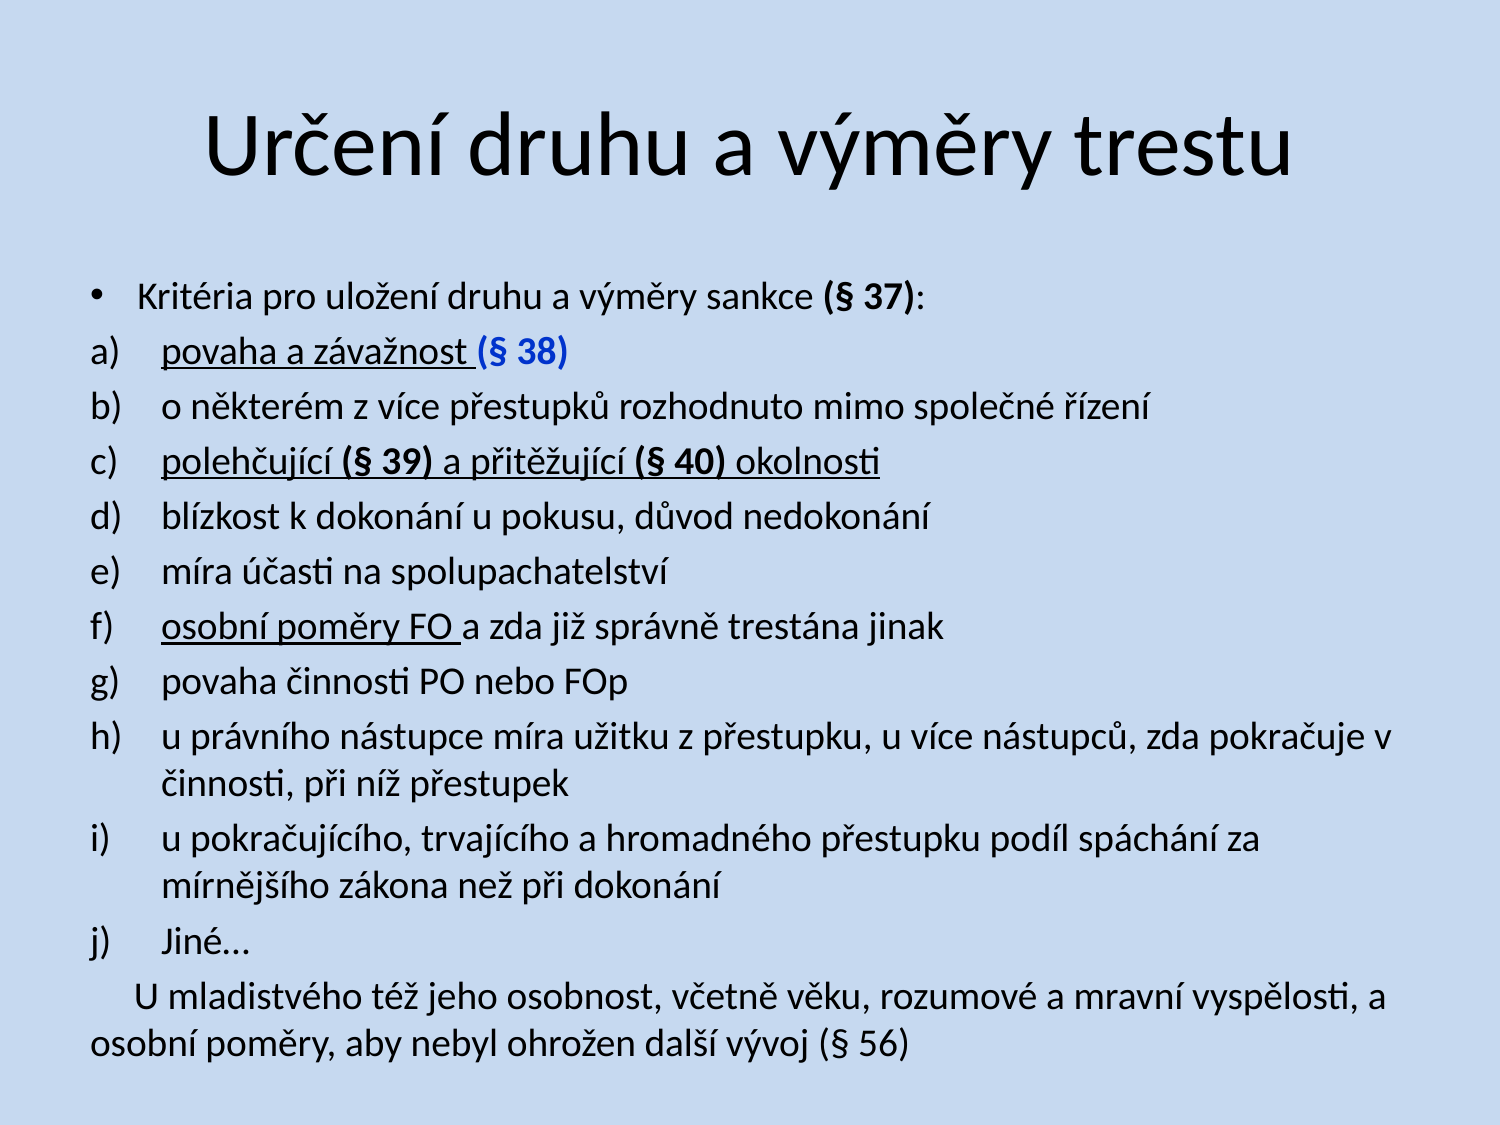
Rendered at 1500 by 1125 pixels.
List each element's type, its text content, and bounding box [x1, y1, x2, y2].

list Kritéria pro uložení druhu a výměry sankce (§ 37): povaha a závažnost (§ 38) o některém z více přestupků rozhodnuto mimo společné řízení polehčující (§ 39) a přitěžující (§ 40) okolnosti blízkost k dokonání u pokusu, důvod nedokonání míra účasti na spolupachatelství osobní poměry FO a zda již správně trestána jinak povaha činnosti PO nebo FOp u právního nástupce míra užitku z přestupku, u více nástupců, zda pokračuje v činnosti, při níž přestupek u pokračujícího, trvajícího a hromadného přestupku podíl spáchání za mírnějšího zákona než při dokonání Jiné… U mladistvého též jeho osobnost, včetně věku, rozumové a mravní vyspělosti, a osobní poměry, aby nebyl ohrožen další vývoj (§ 56) [75, 262, 1425, 1083]
title Určení druhu a výměry trestu [75, 45, 1425, 233]
